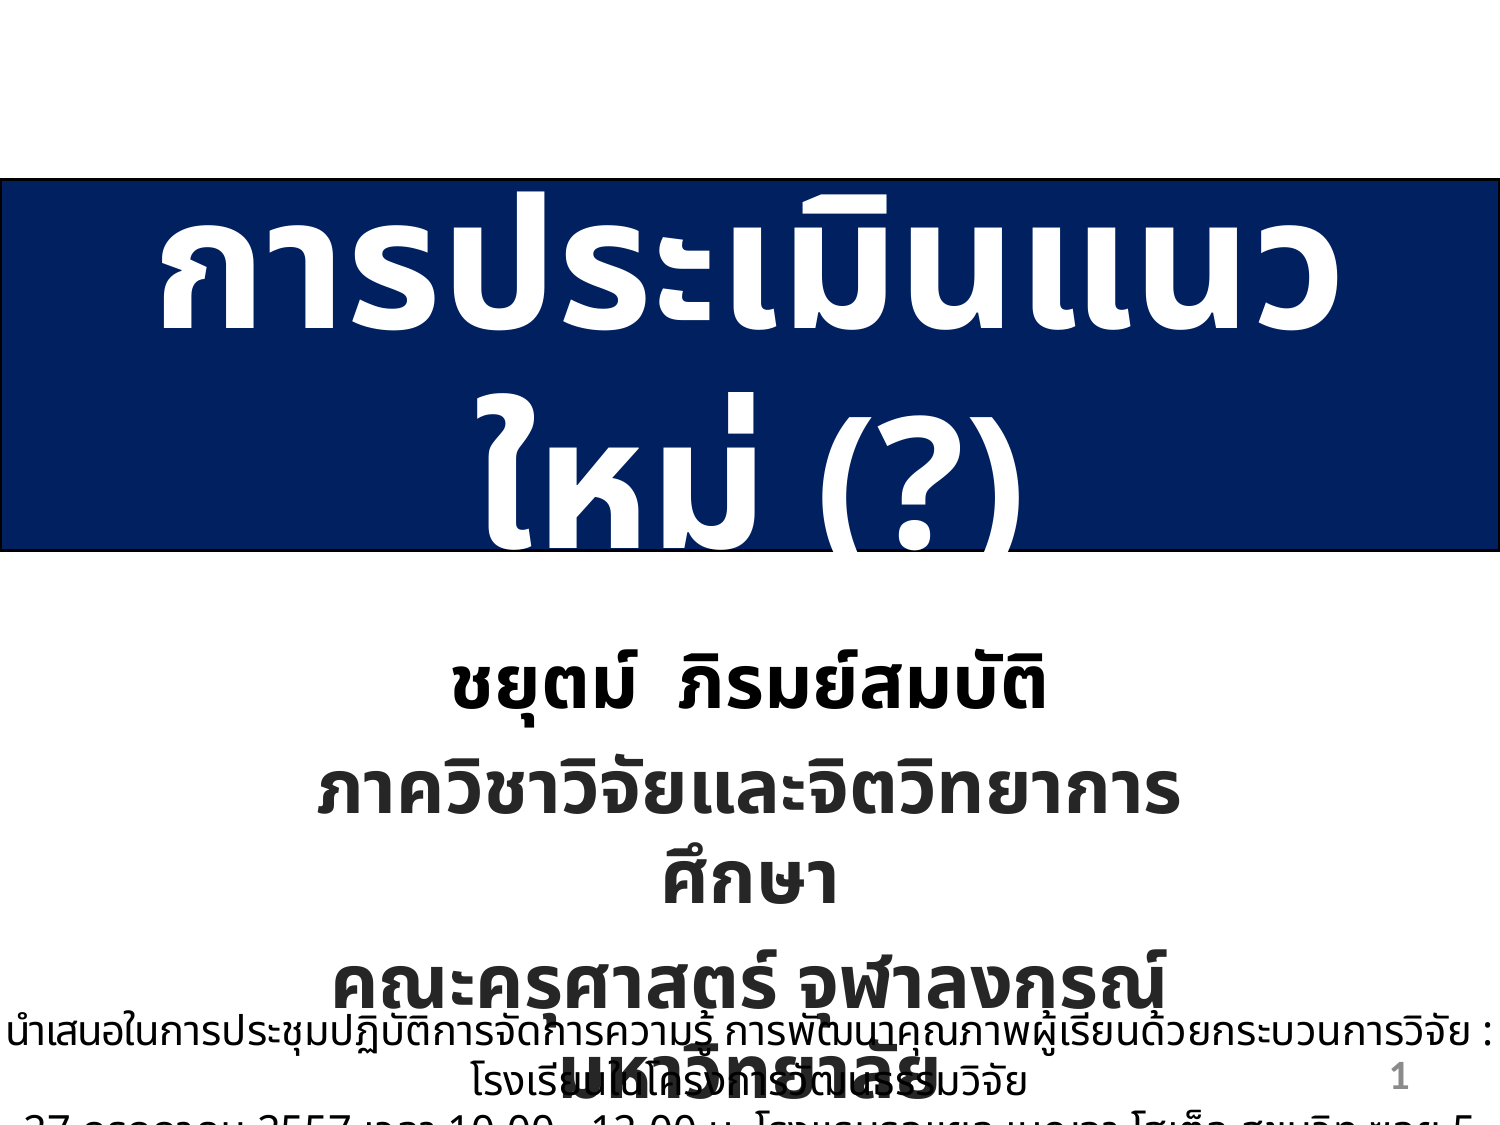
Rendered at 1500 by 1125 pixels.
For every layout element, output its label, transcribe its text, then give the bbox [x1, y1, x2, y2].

title การประเมินแนวใหม่ (?) [0, 179, 1500, 551]
subtitle ชยุตม์ ภิรมย์สมบัติ ภาควิชาวิจัยและจิตวิทยาการศึกษา คณะครุศาสตร์ จุฬาลงกรณ์มหาวิทยาลัย [225, 626, 1275, 938]
text_box นำเสนอในการประชุมปฏิบัติการจัดการความรู้ การพัฒนาคุณภาพผู้เรียนด้วยกระบวนการวิจัย : โรงเรียนในโครงการวัฒนธรรมวิจัย 27 กรกฎาคม 2557 เวลา 10.00 - 12.00 น. โรงแรมรอแยล เบญจา โฮเต็ล สุขุมวิท ซอย 5 กทม. [0, 996, 1500, 1125]
slide_number 1 [1074, 1042, 1425, 1103]
